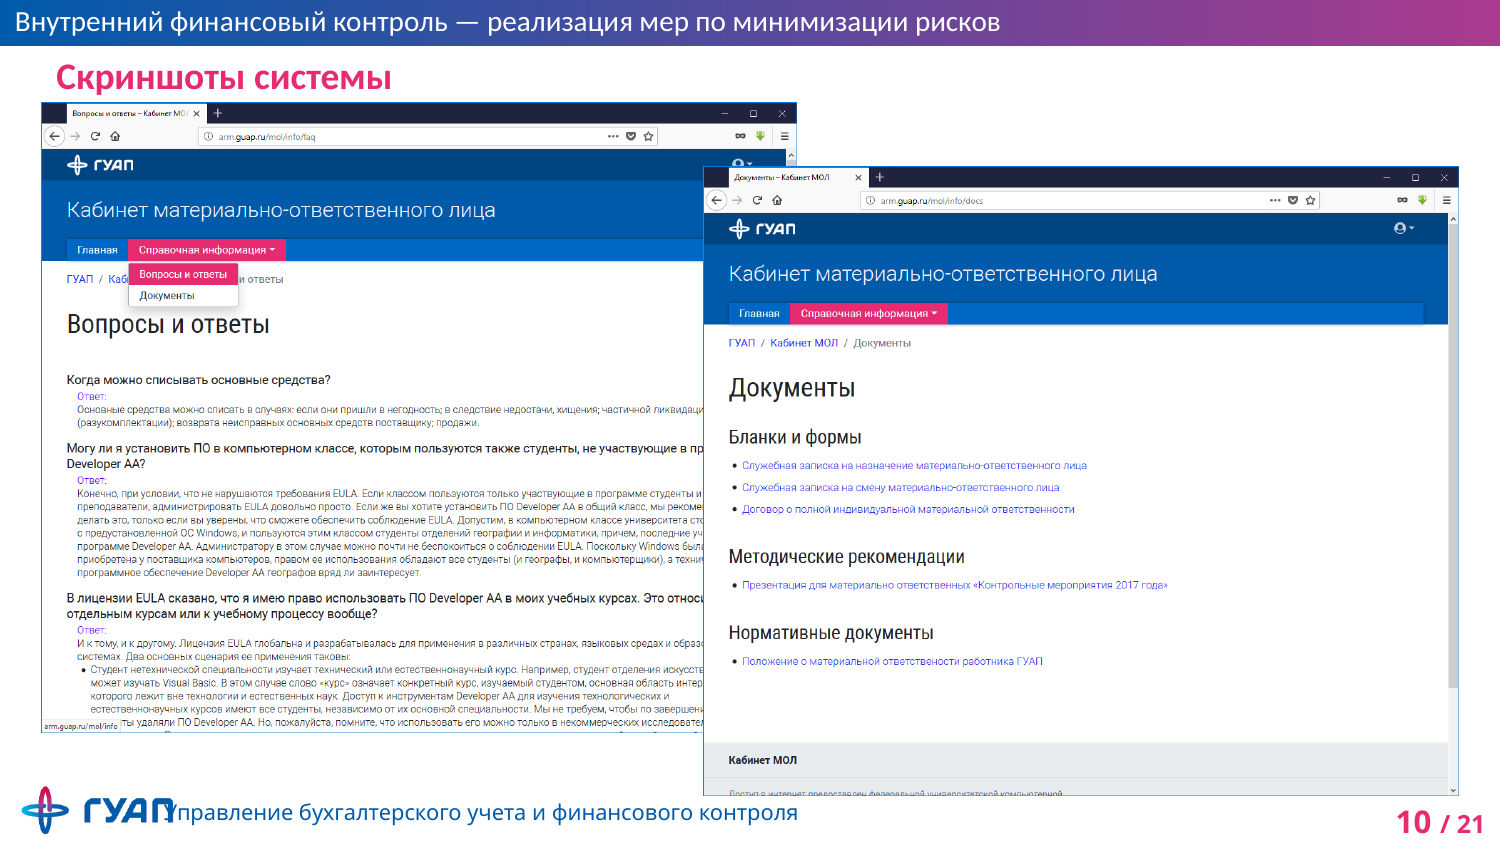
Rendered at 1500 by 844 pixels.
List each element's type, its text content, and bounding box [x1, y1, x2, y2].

title Скриншоты системы [41, 49, 1459, 156]
picture [0, 776, 194, 844]
picture [41, 102, 1459, 797]
